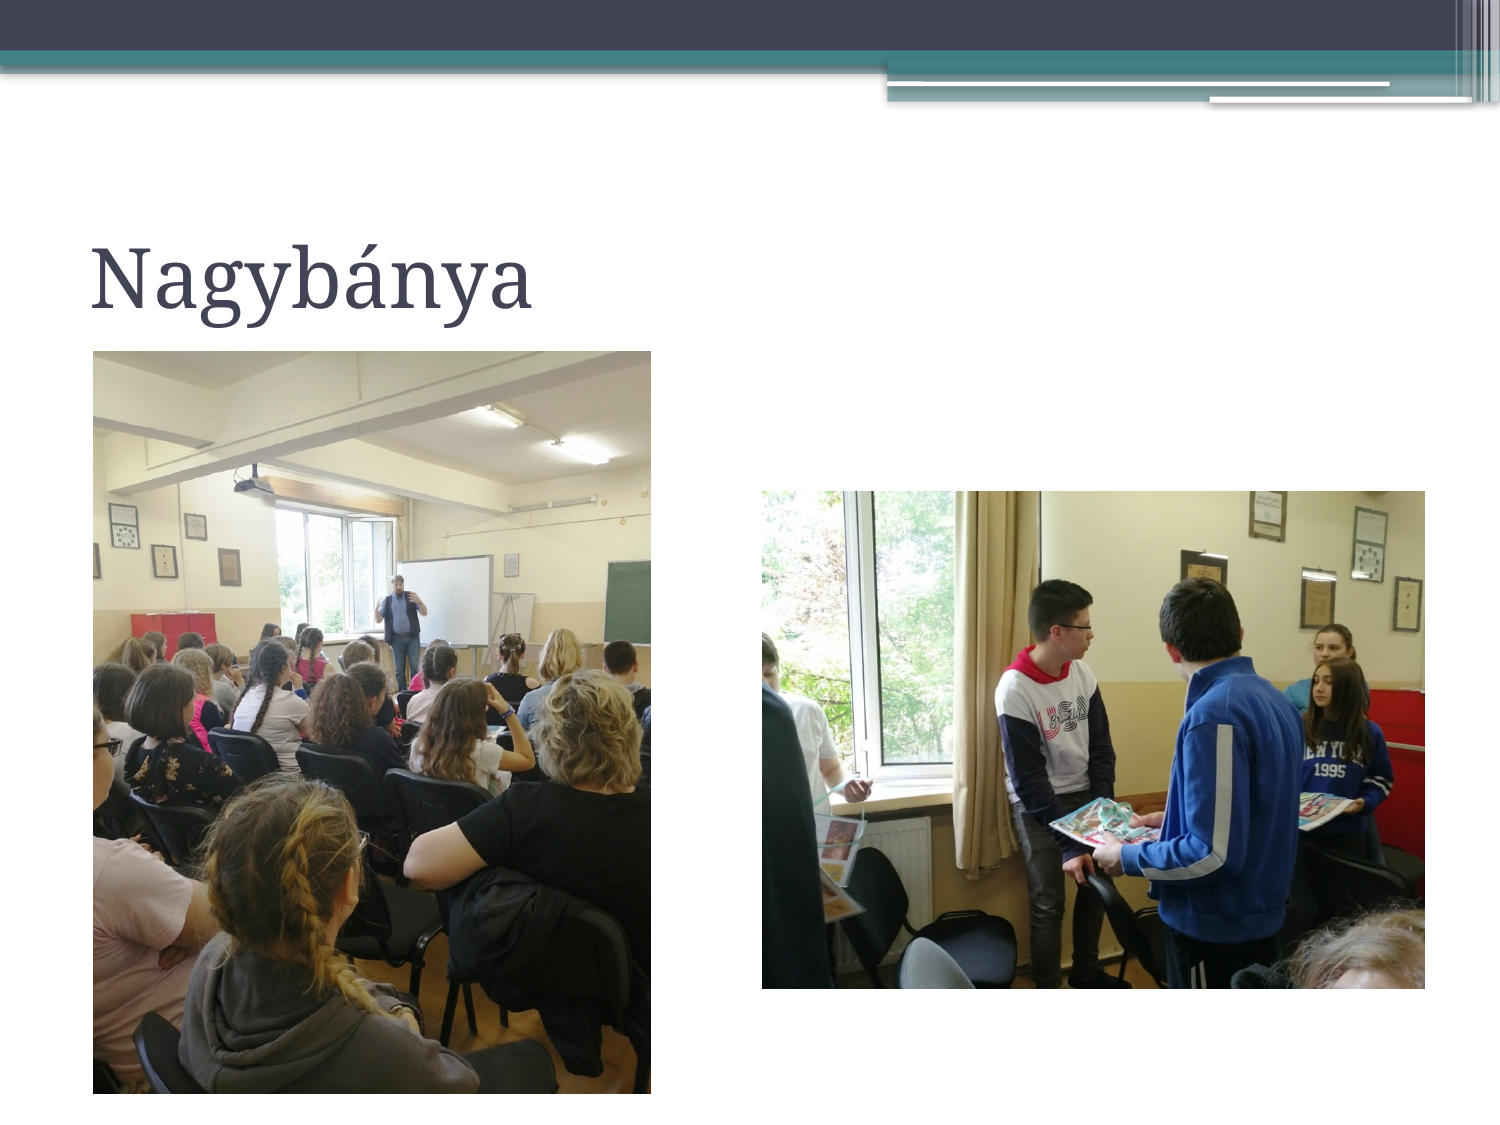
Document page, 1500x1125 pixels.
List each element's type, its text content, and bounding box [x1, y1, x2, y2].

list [93, 351, 651, 1095]
title Nagybánya [75, 187, 1425, 363]
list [762, 491, 1426, 989]
